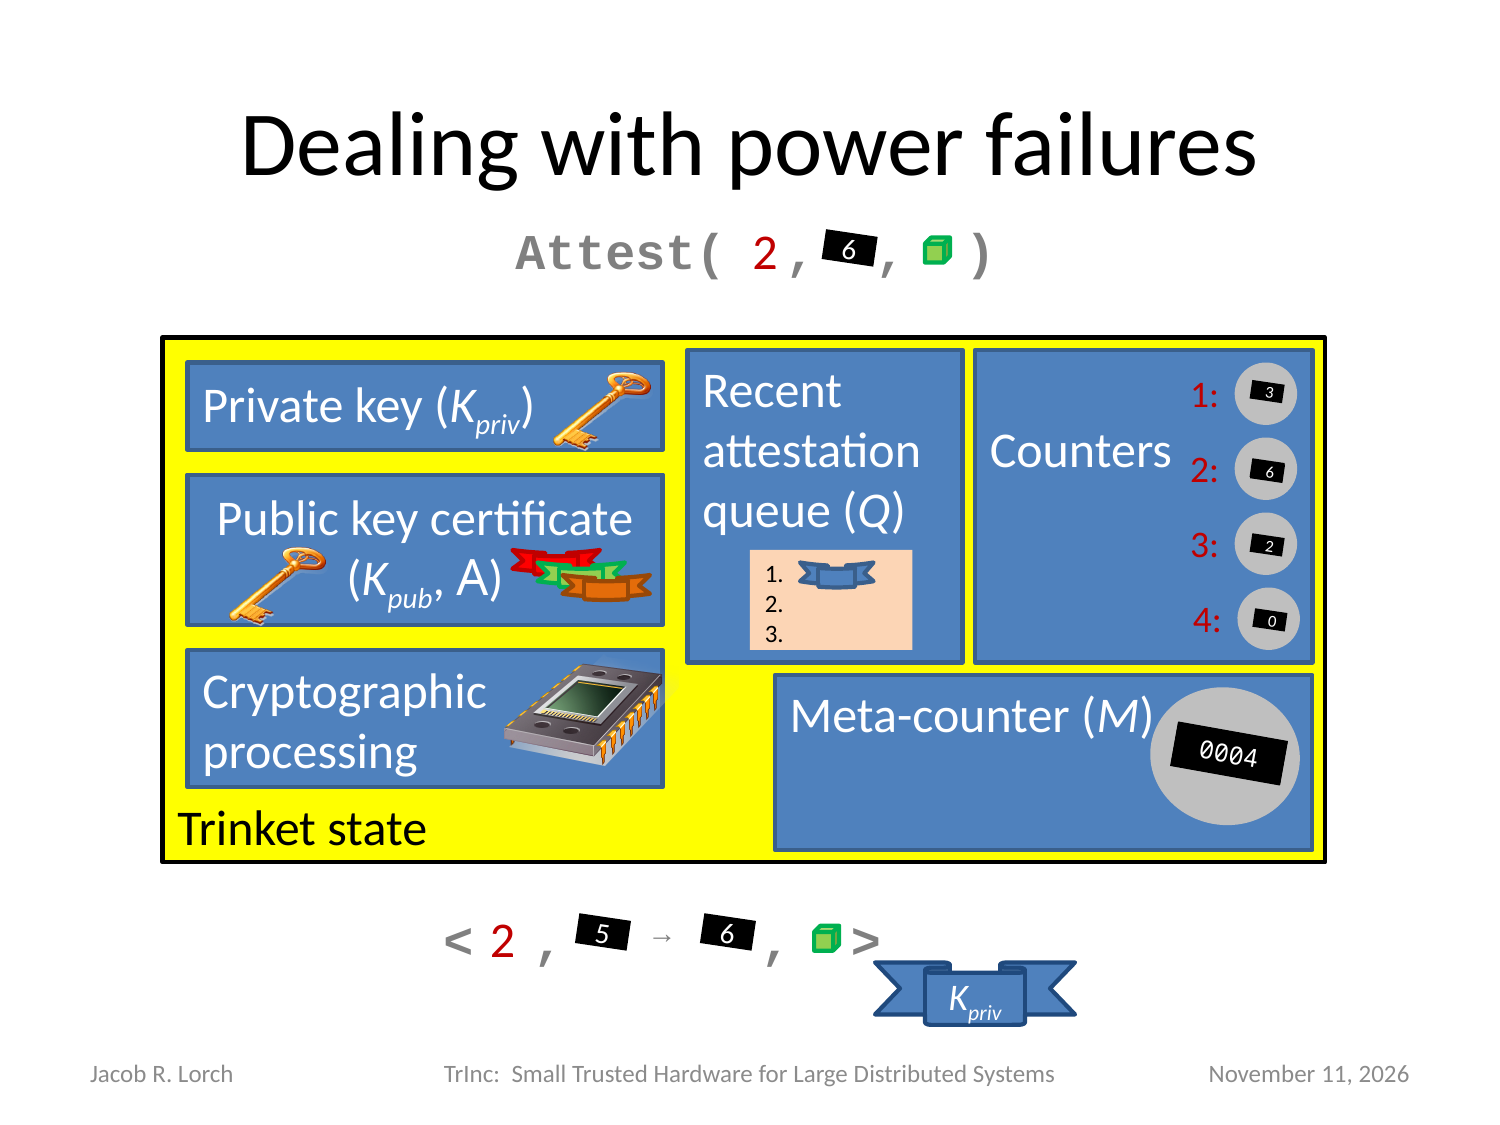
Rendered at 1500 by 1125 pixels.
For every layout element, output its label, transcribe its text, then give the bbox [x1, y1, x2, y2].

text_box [1234, 512, 1298, 576]
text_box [1234, 362, 1298, 426]
text_box Counters [973, 348, 1315, 665]
text_box 1: [1175, 362, 1232, 423]
text_box Recent attestation queue (Q) [685, 348, 965, 665]
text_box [424, 899, 1076, 1026]
text_box [1235, 435, 1300, 503]
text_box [774, 674, 1313, 851]
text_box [187, 474, 663, 611]
text_box 3: [1175, 512, 1232, 573]
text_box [187, 359, 663, 462]
text_box 2: [1175, 437, 1235, 498]
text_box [187, 462, 663, 474]
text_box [498, 212, 1014, 289]
footer TrInc: Small Trusted Hardware for Large Distributed Systems [425, 1042, 1074, 1103]
text_box Trinket state [160, 335, 1327, 864]
slide_number Jacob R. Lorch [75, 1042, 425, 1103]
title Dealing with power failures [75, 45, 1425, 233]
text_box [187, 612, 679, 791]
text_box 6 [1247, 457, 1288, 486]
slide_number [1074, 1042, 1425, 1103]
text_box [1177, 587, 1301, 651]
text_box [798, 560, 876, 590]
text_box 1. 2. 3. [748, 548, 914, 652]
